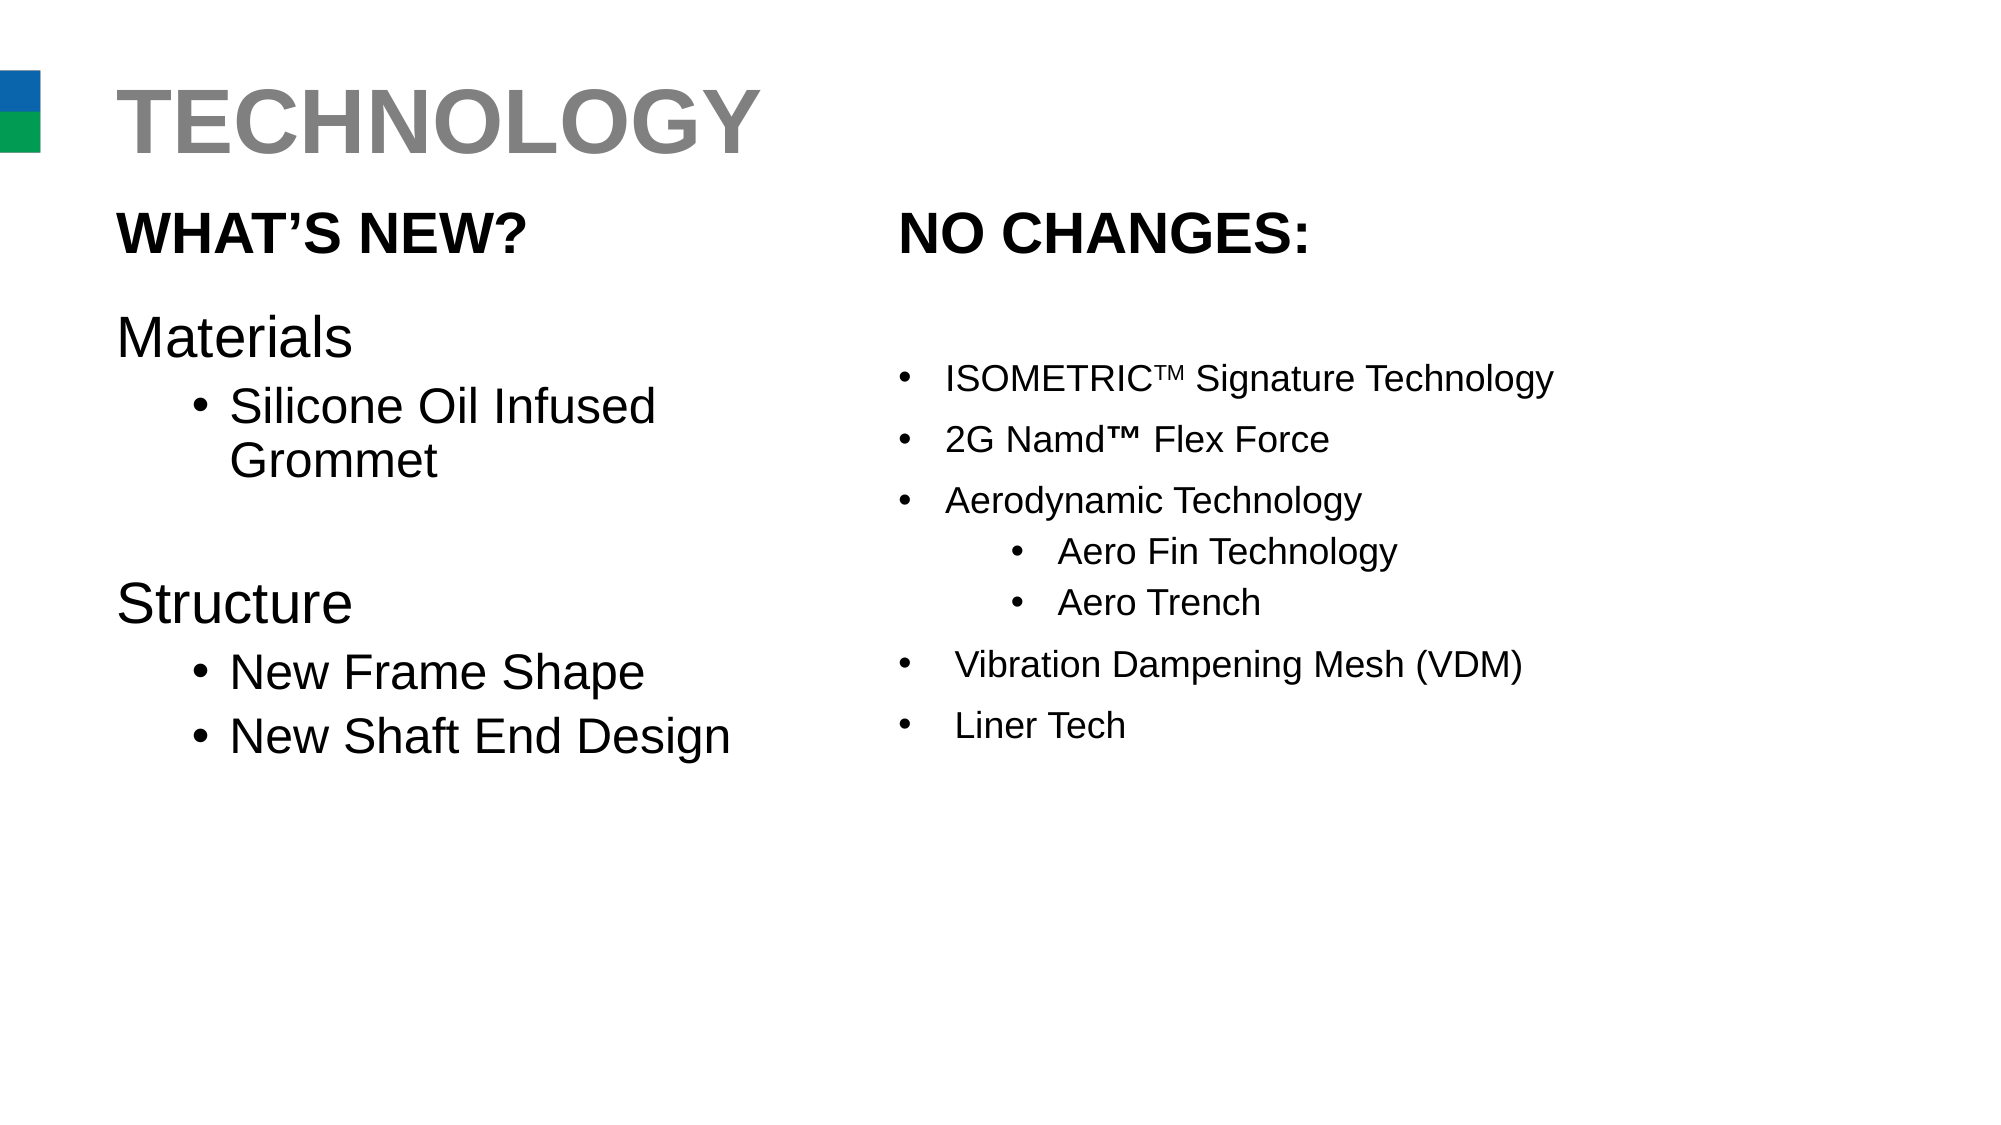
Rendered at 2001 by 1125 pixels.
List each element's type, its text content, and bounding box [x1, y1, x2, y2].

title TECHNOLOGY [101, 59, 1827, 188]
picture [0, 70, 41, 153]
list WHAT’S NEW? [101, 196, 1827, 300]
text_box ISOMETRICTM Signature Technology 2G Namd™ Flex Force Aerodynamic Technology Aero Fin Technology Aero Trench Vibration Dampening Mesh (VDM) Liner Tech [883, 351, 1618, 1066]
text_box NO CHANGES: [883, 195, 1377, 299]
list Materials Silicone Oil Infused Grommet Structure New Frame Shape New Shaft End Design [101, 299, 848, 1014]
